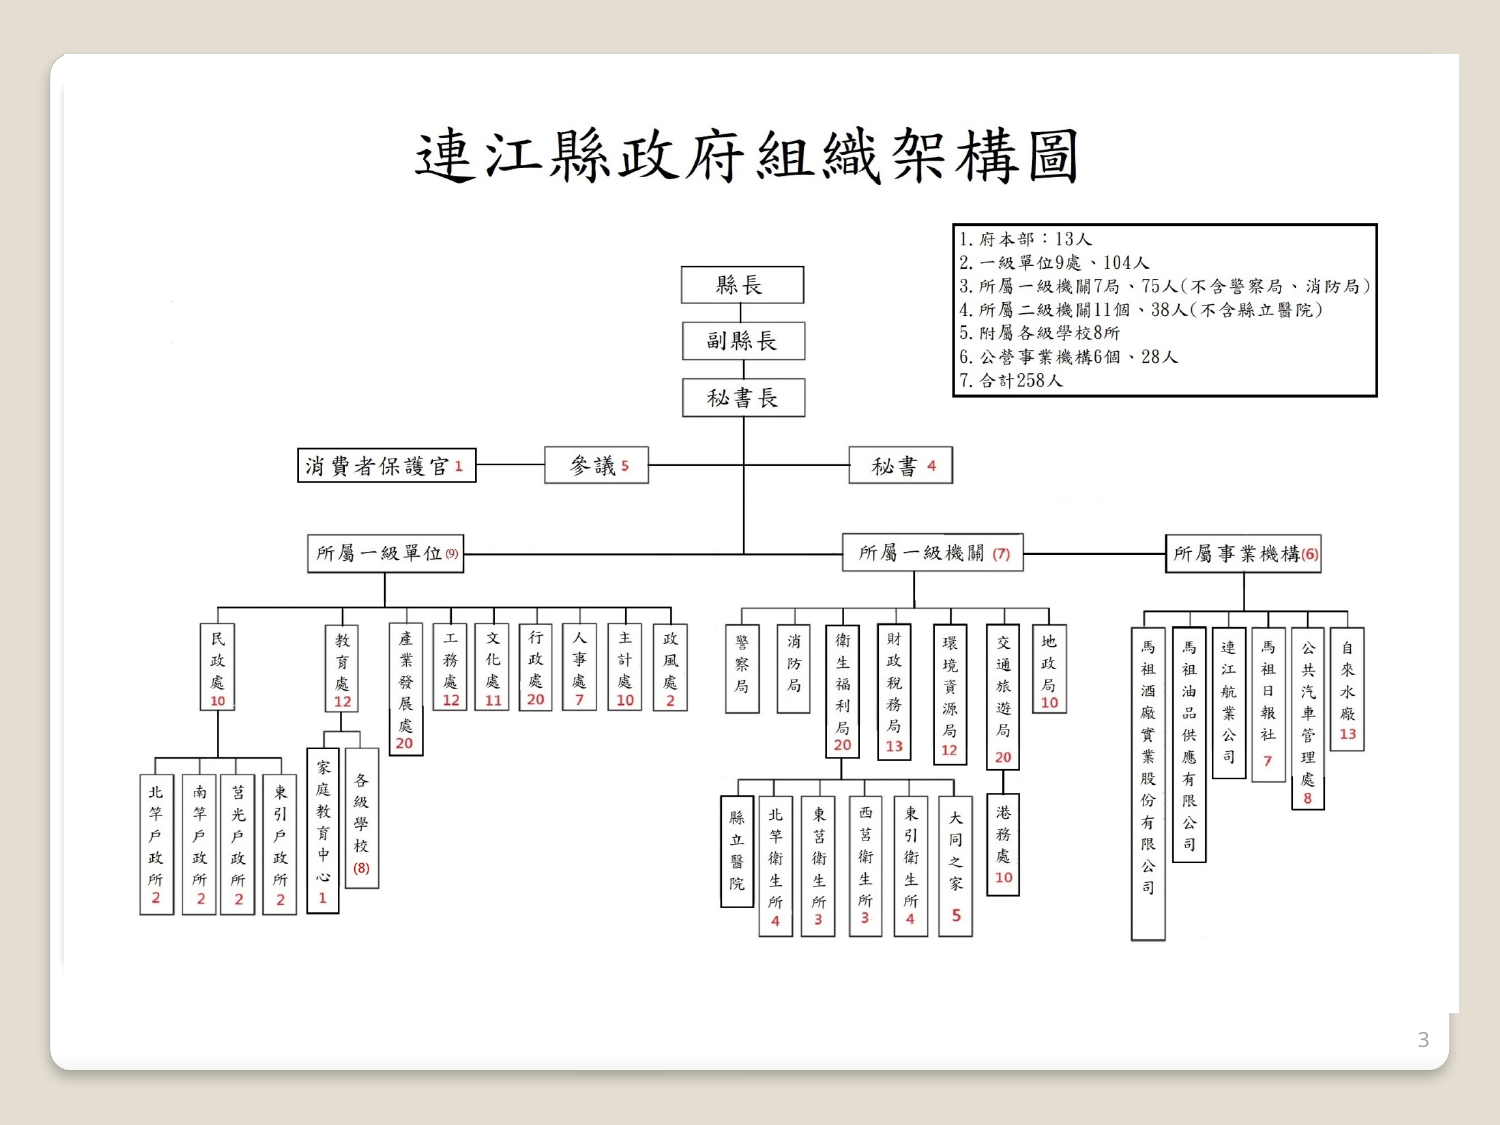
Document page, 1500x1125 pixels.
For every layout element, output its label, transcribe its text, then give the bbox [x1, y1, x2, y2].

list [64, 54, 1459, 1014]
slide_number 3 [1369, 1026, 1445, 1063]
